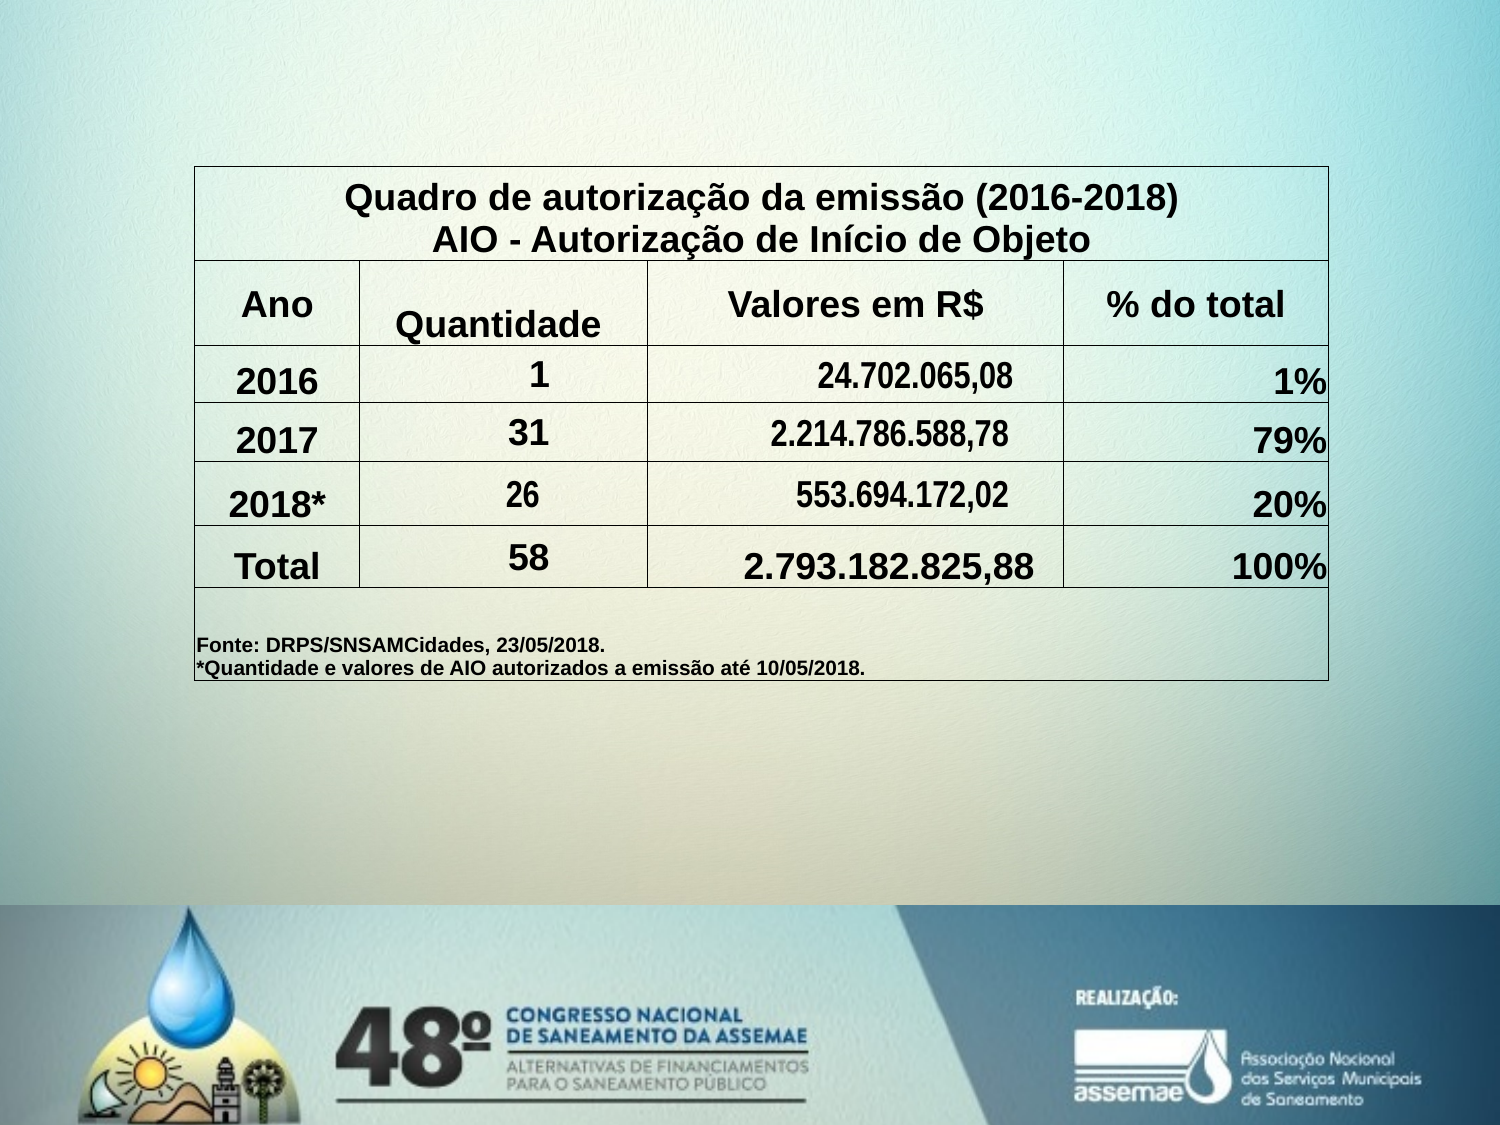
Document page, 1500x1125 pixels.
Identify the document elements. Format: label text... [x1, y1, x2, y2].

table_cell Ano [195, 261, 359, 345]
table_cell 58 [360, 526, 647, 587]
picture [0, 0, 1500, 1125]
table_cell Quantidade [360, 261, 647, 345]
table_cell 2.214.786.588,78 [648, 403, 1063, 461]
table_cell Fonte: DRPS/SNSAMCidades, 23/05/2018. *Quantidade e valores de AIO autorizados a emissão até 10/05/2018. [195, 588, 1328, 680]
table_cell 1% [1064, 346, 1328, 402]
table_cell 2017 [195, 403, 359, 461]
table_cell 2018* [195, 462, 359, 525]
table_header Quadro de autorização da emissão (2016-2018) AIO - Autorização de Início de Objeto [195, 167, 1328, 260]
table_cell 100% [1064, 526, 1328, 587]
table_cell 26 [360, 462, 647, 525]
table_cell Total [195, 526, 359, 587]
table_cell 2.793.182.825,88 [648, 526, 1063, 587]
table_cell Valores em R$ [648, 261, 1063, 345]
table_cell 24.702.065,08 [648, 346, 1063, 402]
table_cell 1 [360, 346, 647, 402]
table_cell 553.694.172,02 [648, 462, 1063, 525]
table_cell % do total [1064, 261, 1328, 345]
table_cell 20% [1064, 462, 1328, 525]
table_cell 2016 [195, 346, 359, 402]
table_cell 79% [1064, 403, 1328, 461]
table_cell 31 [360, 403, 647, 461]
